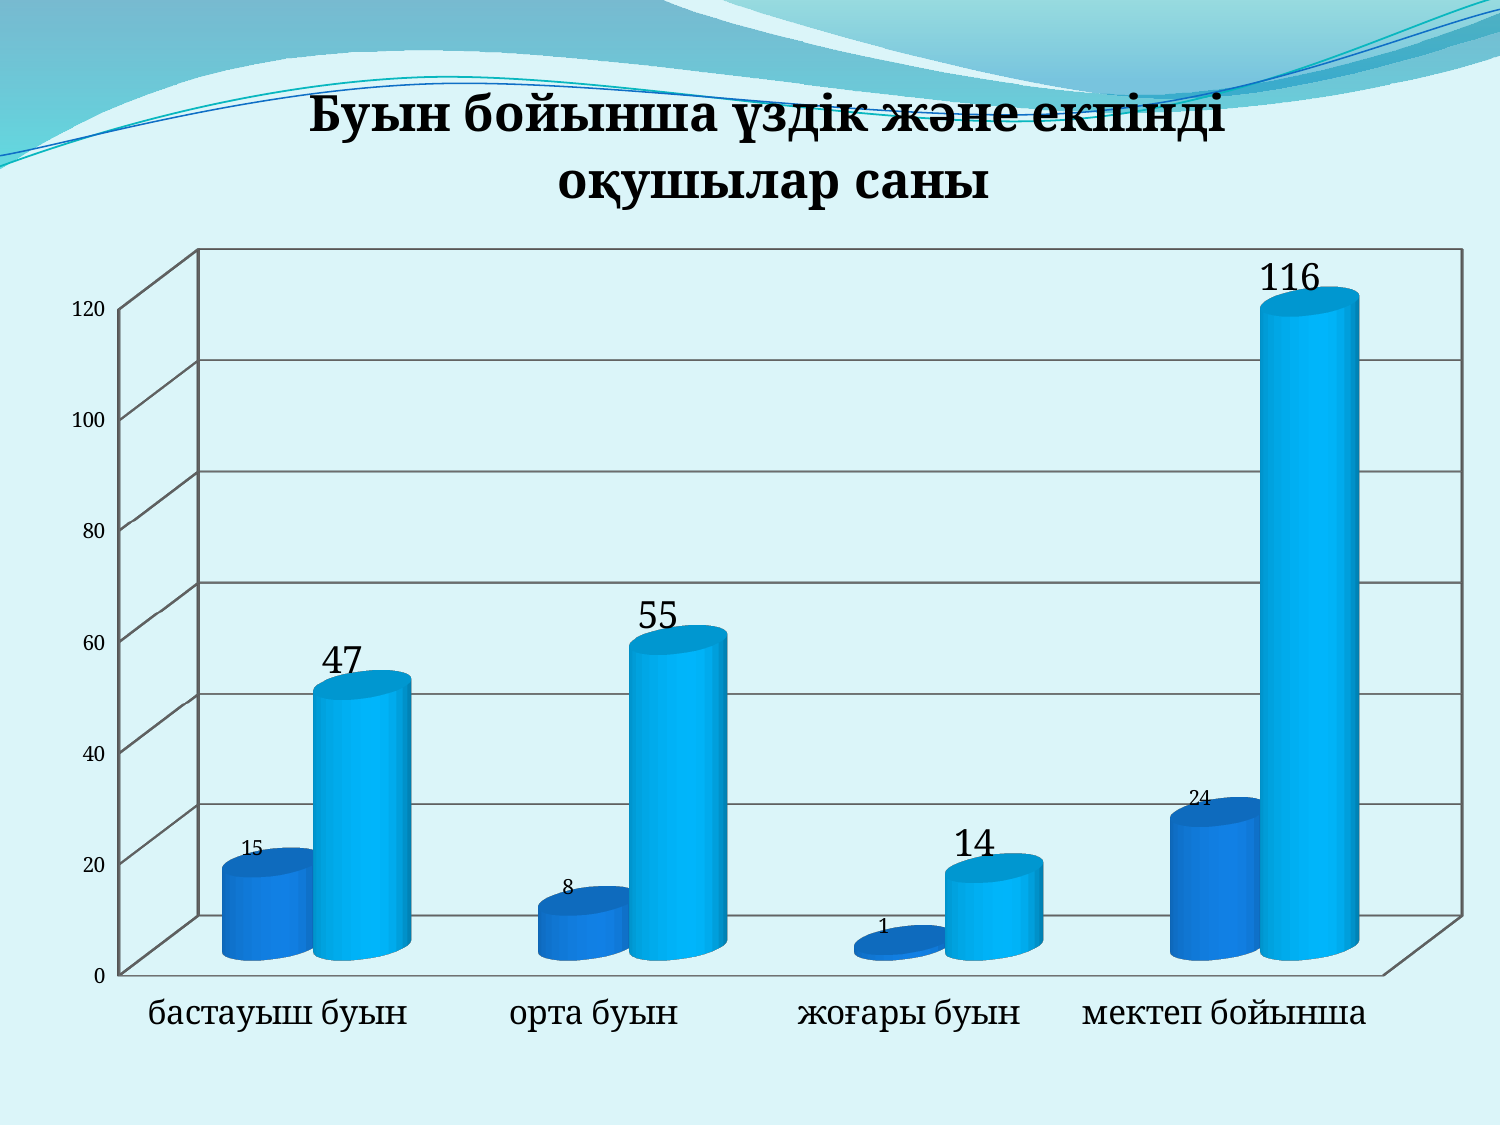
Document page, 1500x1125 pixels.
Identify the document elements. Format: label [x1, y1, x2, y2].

chart [34, 34, 1500, 1055]
